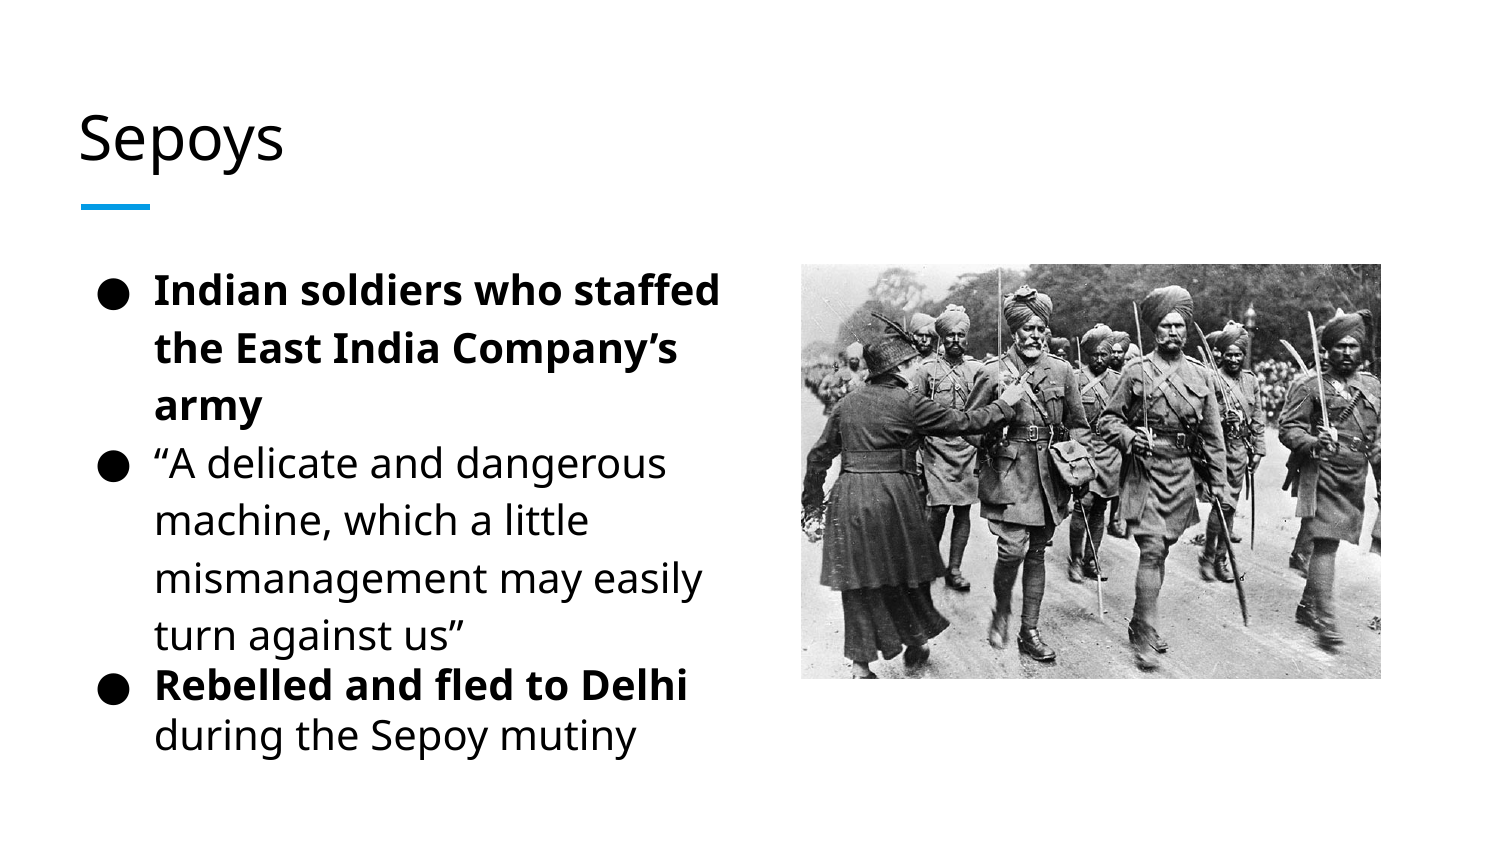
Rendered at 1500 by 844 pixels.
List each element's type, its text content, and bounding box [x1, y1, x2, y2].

list Indian soldiers who staffed the East India Company’s army “A delicate and dangerous machine, which a little mismanagement may easily turn against us” Rebelled and fled to Delhi during the Sepoy mutiny [63, 241, 762, 747]
title Sepoys [63, 75, 1437, 188]
picture [801, 264, 1381, 680]
